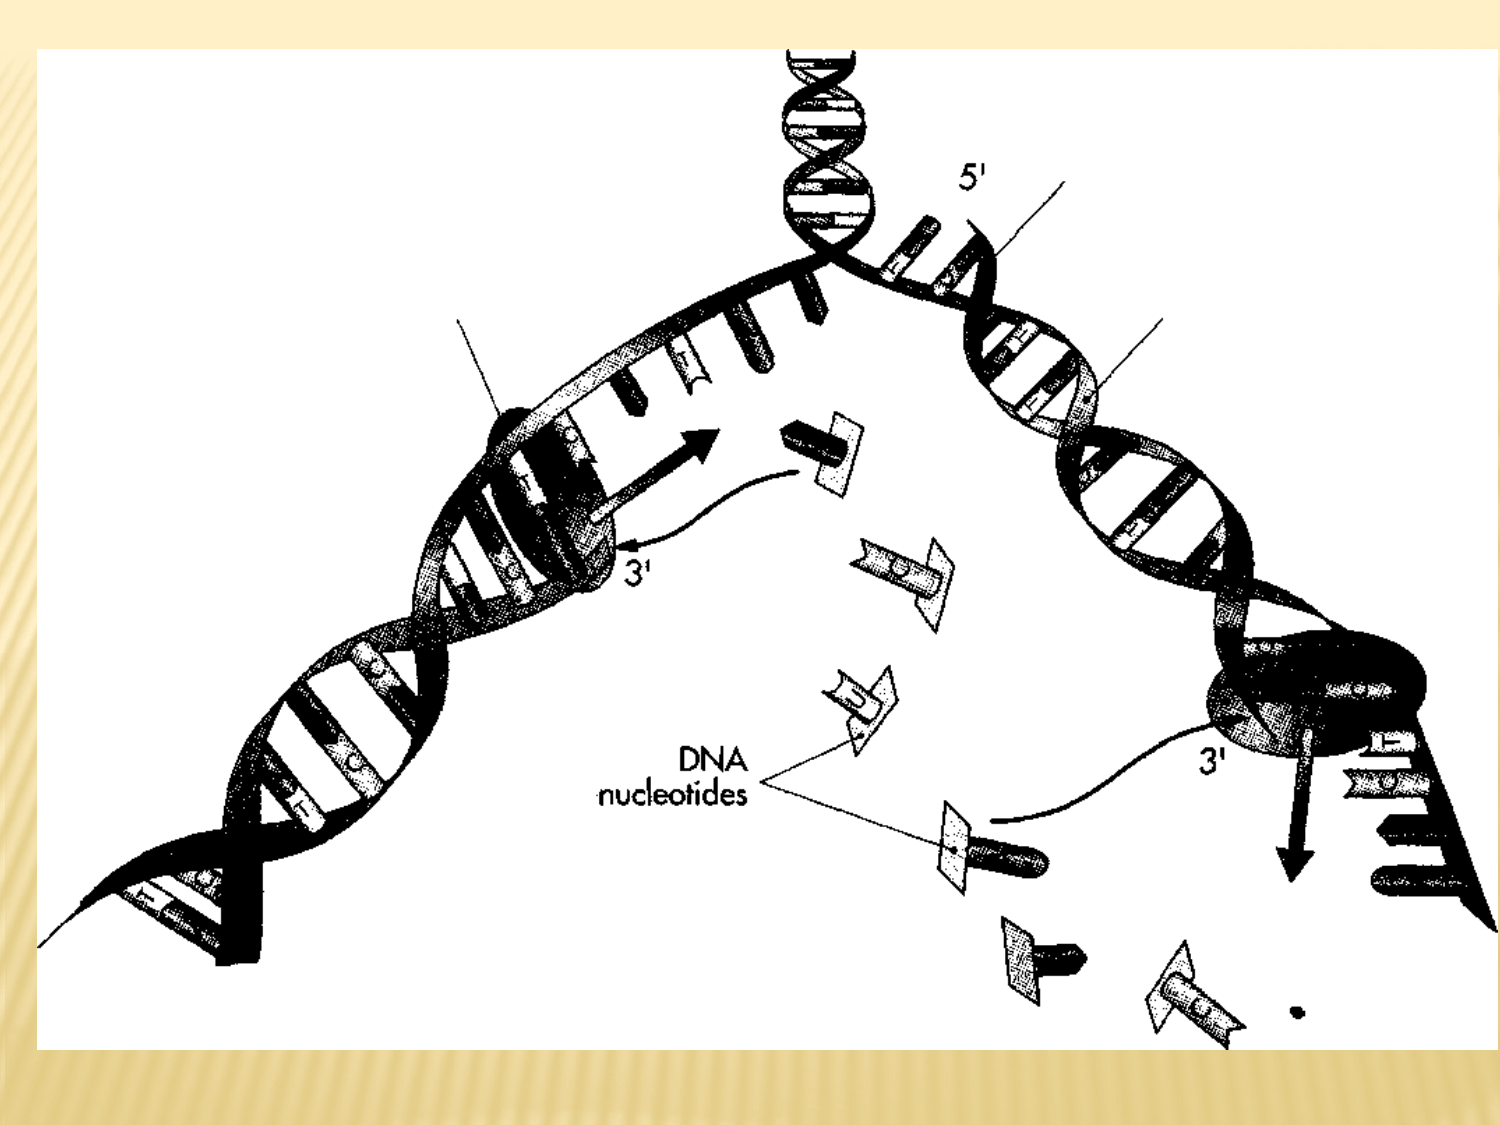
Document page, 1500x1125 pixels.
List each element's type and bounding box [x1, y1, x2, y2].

picture [37, 49, 1498, 1051]
